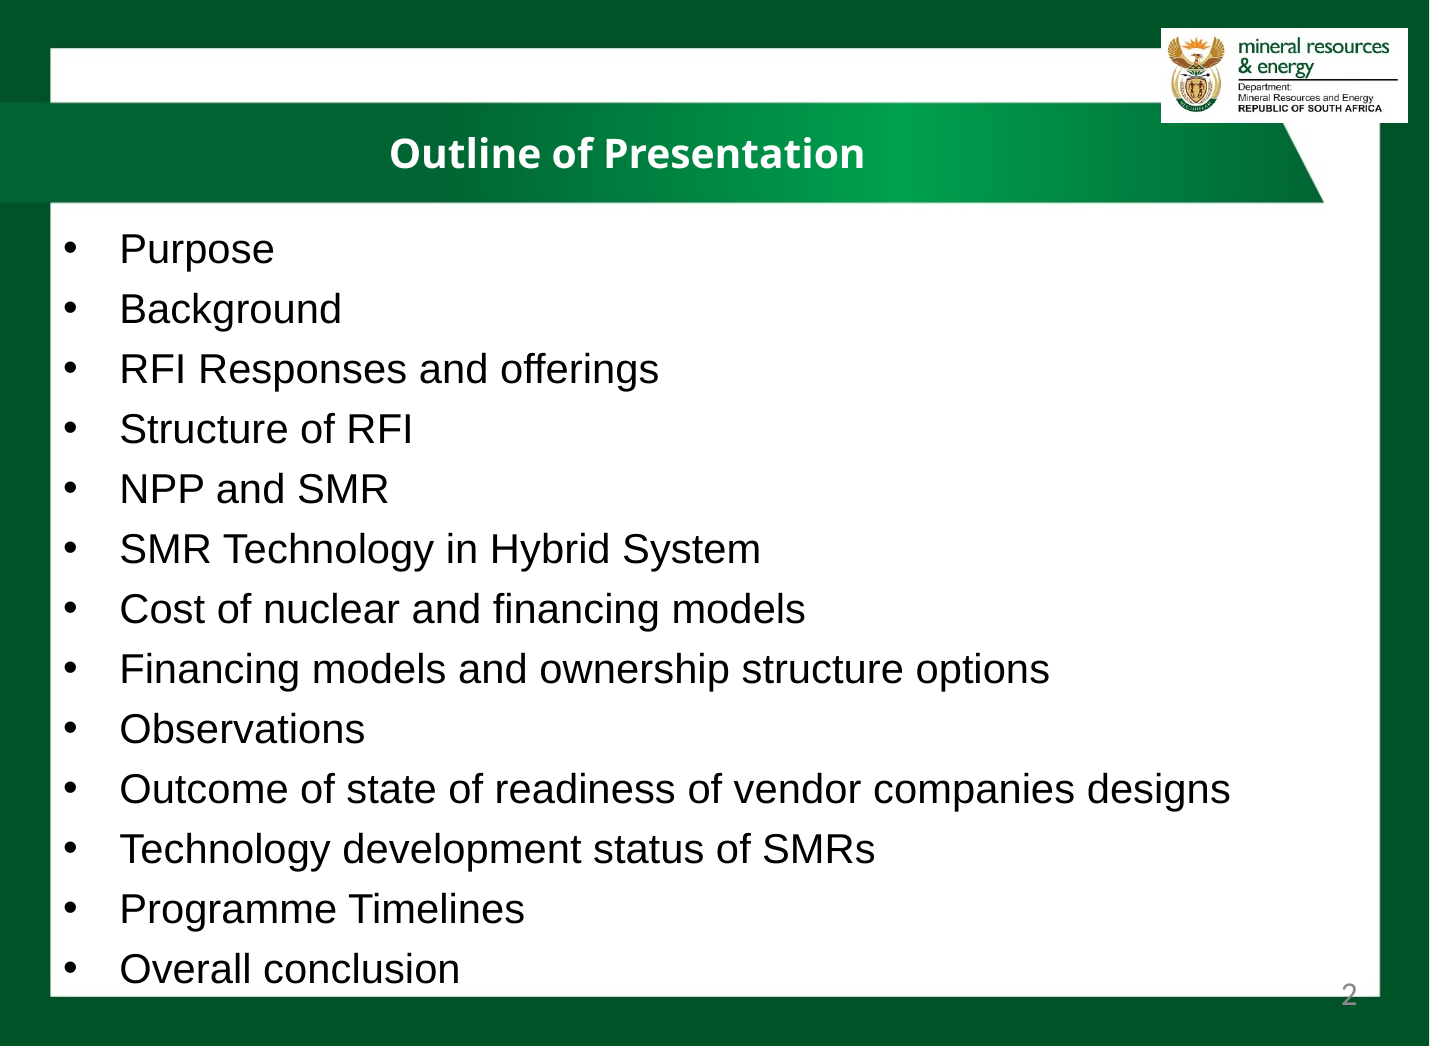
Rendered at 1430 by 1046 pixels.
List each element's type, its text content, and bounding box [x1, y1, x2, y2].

title Outline of Presentation [130, 126, 1123, 204]
text_box Purpose Background RFI Responses and offerings Structure of RFI NPP and SMR SMR Technology in Hybrid System Cost of nuclear and financing models Financing models and ownership structure options Observations Outcome of state of readiness of vendor companies designs Technology development status of SMRs Programme Timelines Overall conclusion [48, 204, 1376, 1046]
picture [0, 0, 1430, 1046]
